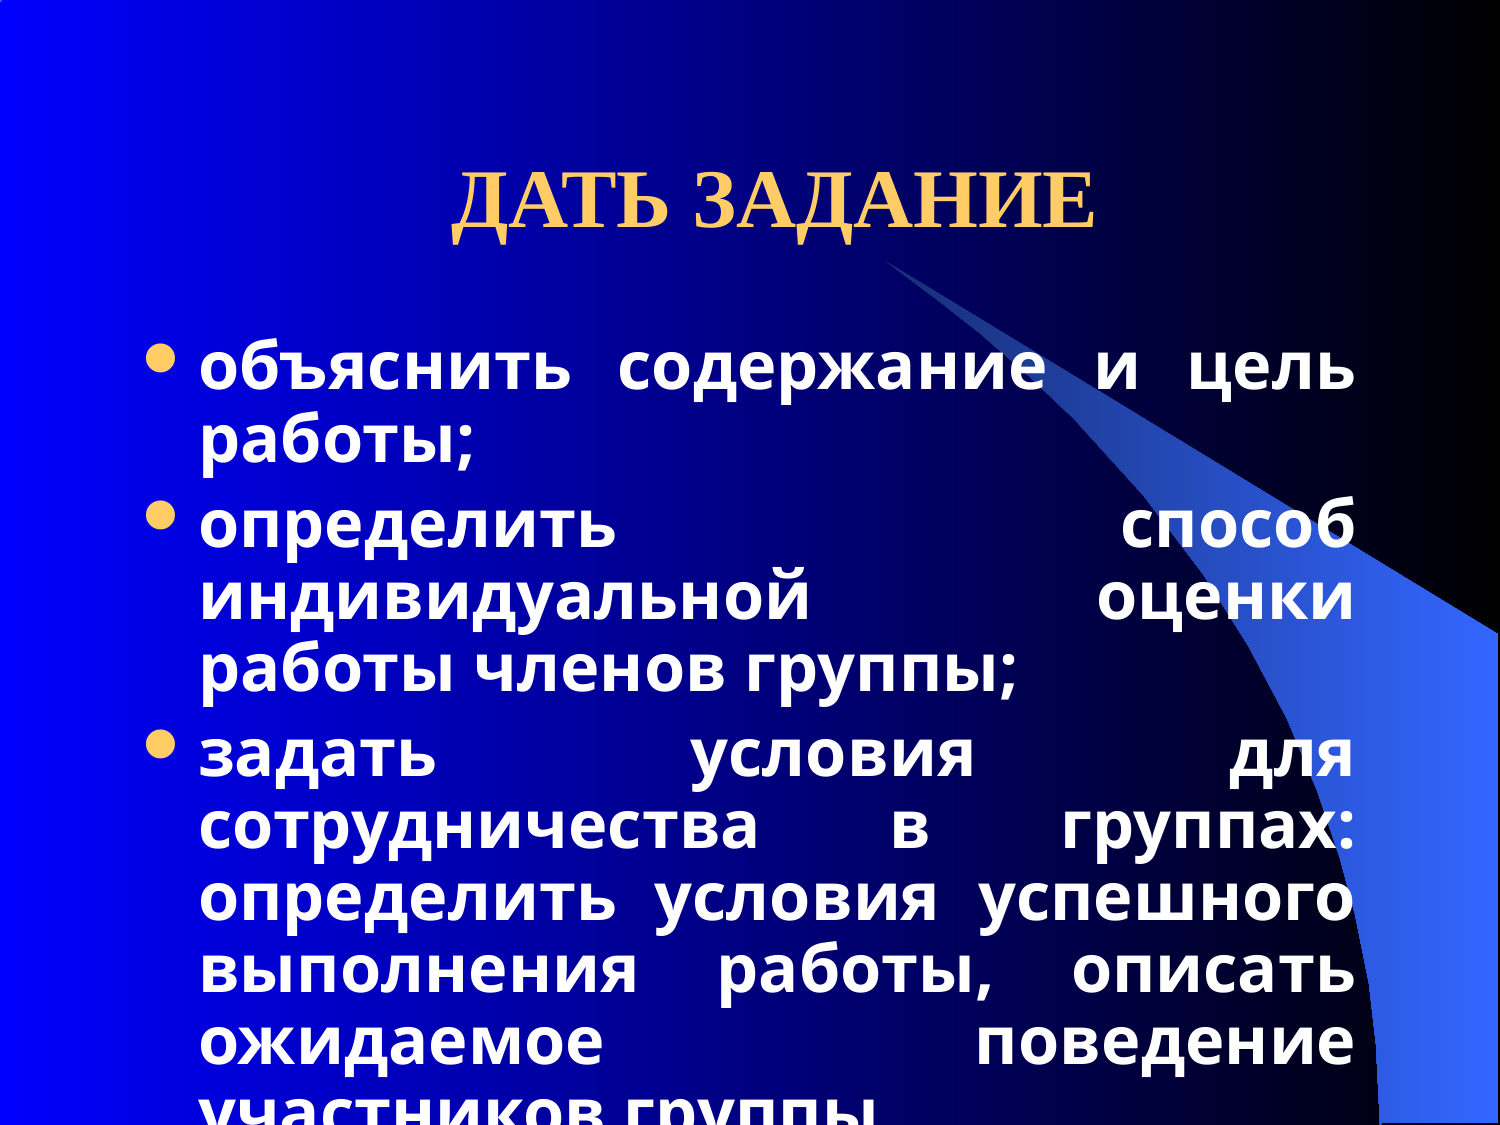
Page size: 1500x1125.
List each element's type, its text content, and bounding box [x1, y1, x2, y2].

list объяснить содержание и цель работы; определить способ индивидуальной оценки работы членов группы; задать условия для сотрудничества в группах: определить условия успешного выполнения работы, описать ожидаемое поведение участников группы. [111, 324, 1388, 1001]
title ДАТЬ ЗАДАНИЕ [111, 99, 1438, 288]
